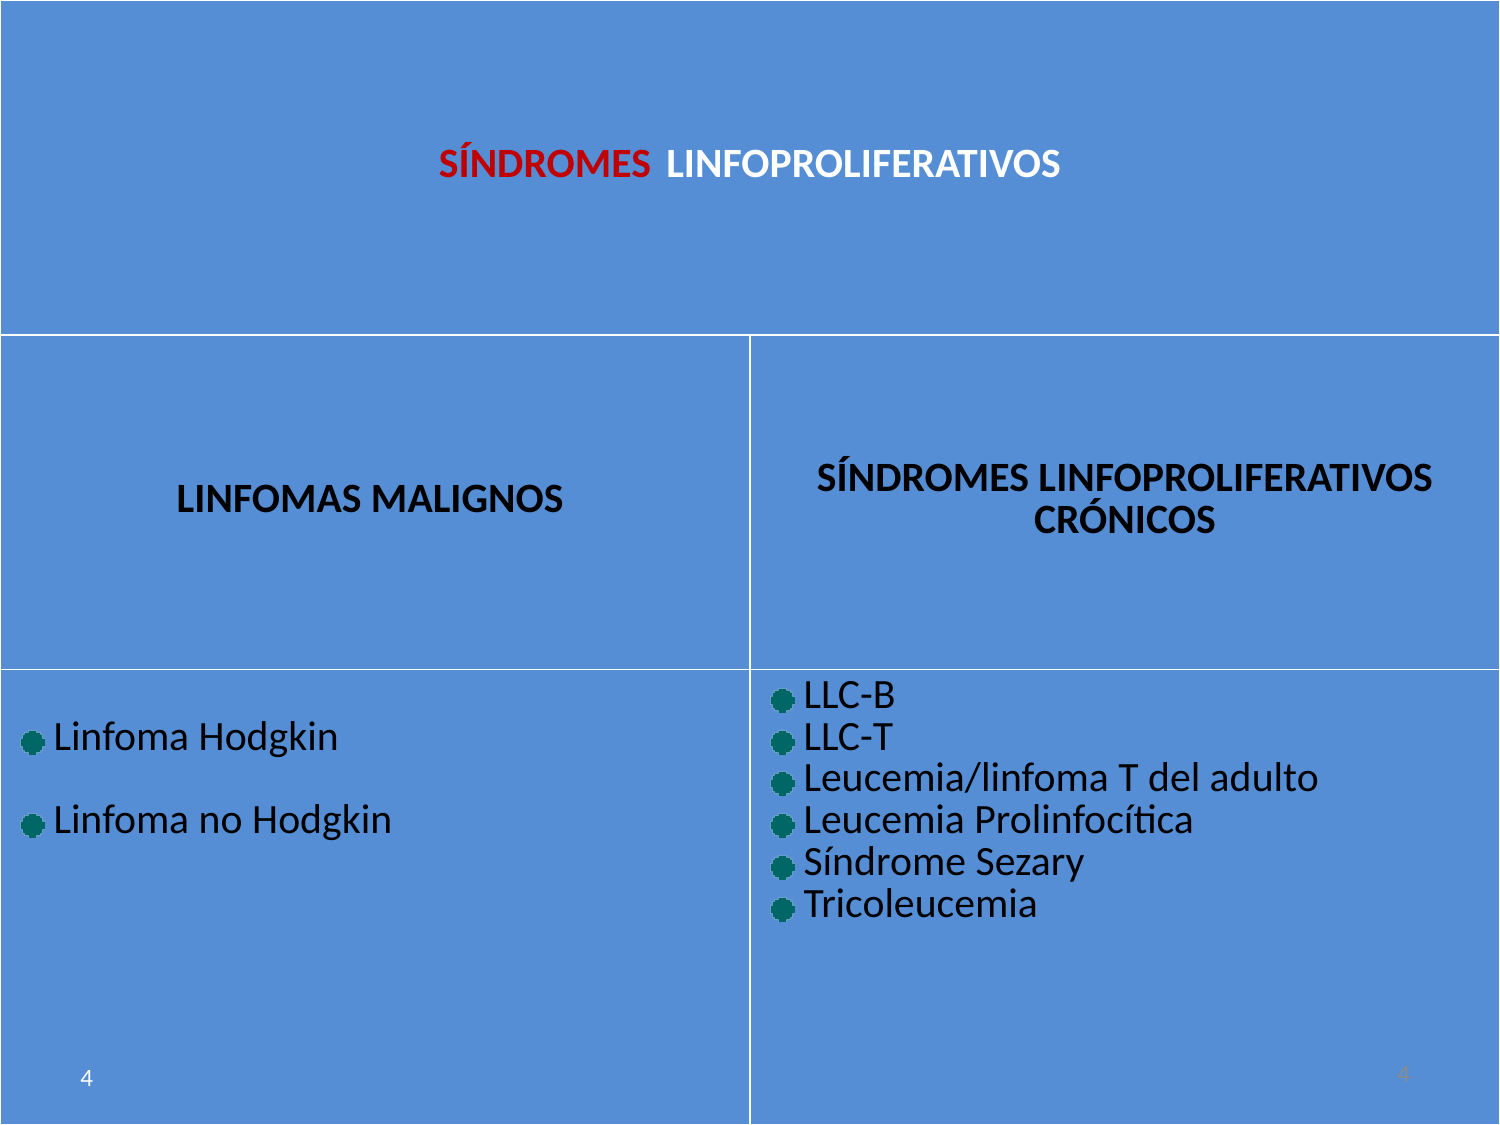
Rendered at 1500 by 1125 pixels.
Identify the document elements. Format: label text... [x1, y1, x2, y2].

slide_number 4 [1074, 1042, 1425, 1103]
picture [15, 808, 45, 838]
picture [765, 725, 795, 755]
picture [15, 725, 45, 755]
text_box 4 [0, 1046, 108, 1107]
picture [765, 683, 795, 713]
picture [765, 892, 795, 922]
table_header SÍNDROMES LINFOPROLIFERATIVOS [1, 1, 1499, 334]
table_cell LINFOMAS MALIGNOS [1, 336, 749, 669]
picture [765, 808, 795, 838]
table_cell Linfoma Hodgkin Linfoma no Hodgkin [1, 670, 749, 1124]
picture [765, 766, 795, 796]
table_cell SÍNDROMES LINFOPROLIFERATIVOS CRÓNICOS [751, 336, 1499, 669]
table_cell LLC-B LLC-T Leucemia/linfoma T del adulto Leucemia Prolinfocítica Síndrome Sezary Tricoleucemia [751, 670, 1499, 1124]
picture [765, 850, 795, 880]
